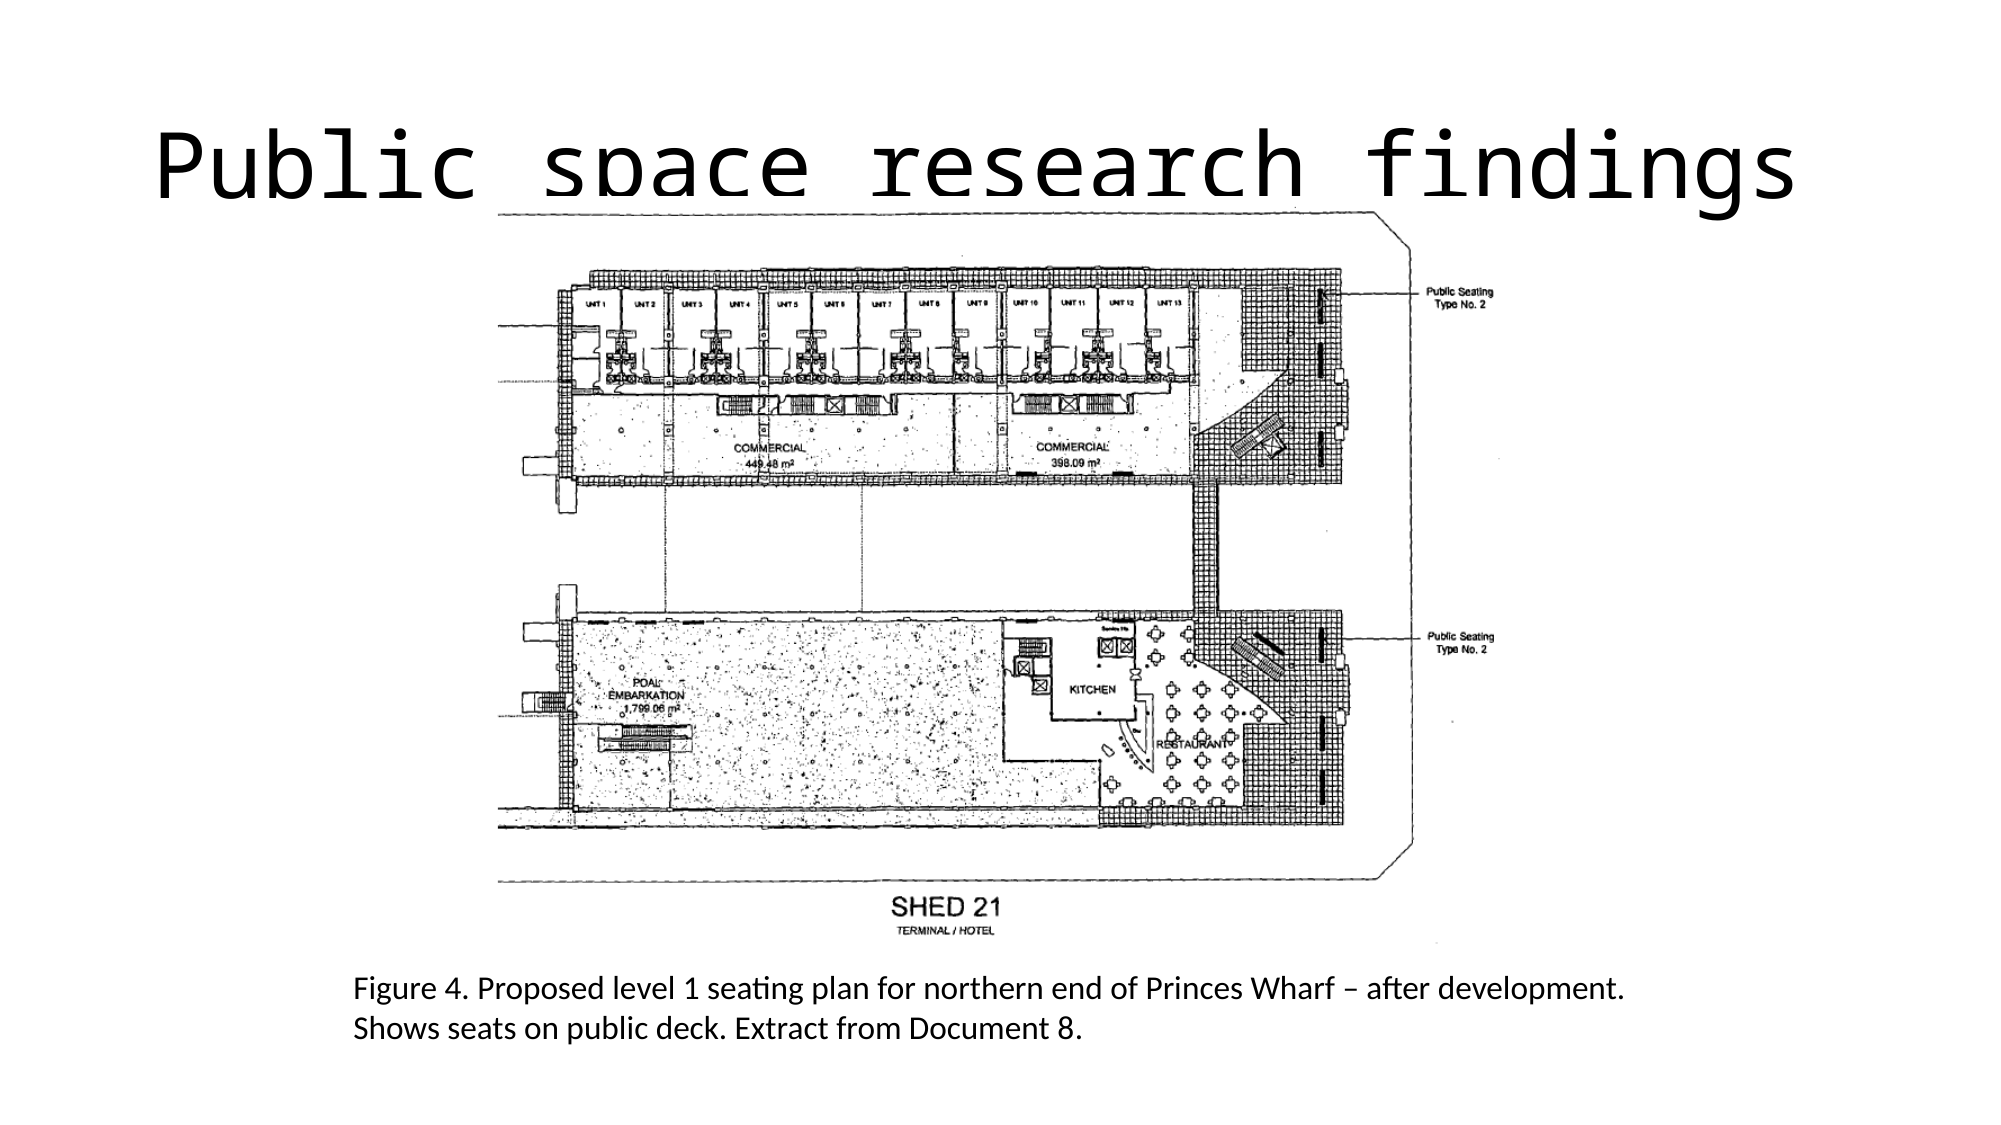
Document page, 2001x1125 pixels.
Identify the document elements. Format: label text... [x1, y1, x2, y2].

text_box Figure 4. Proposed level 1 seating plan for northern end of Princes Wharf – after development. Shows seats on public deck. Extract from Document 8. [338, 959, 1675, 1054]
title Public space research findings [137, 59, 1863, 278]
picture [497, 196, 1503, 956]
